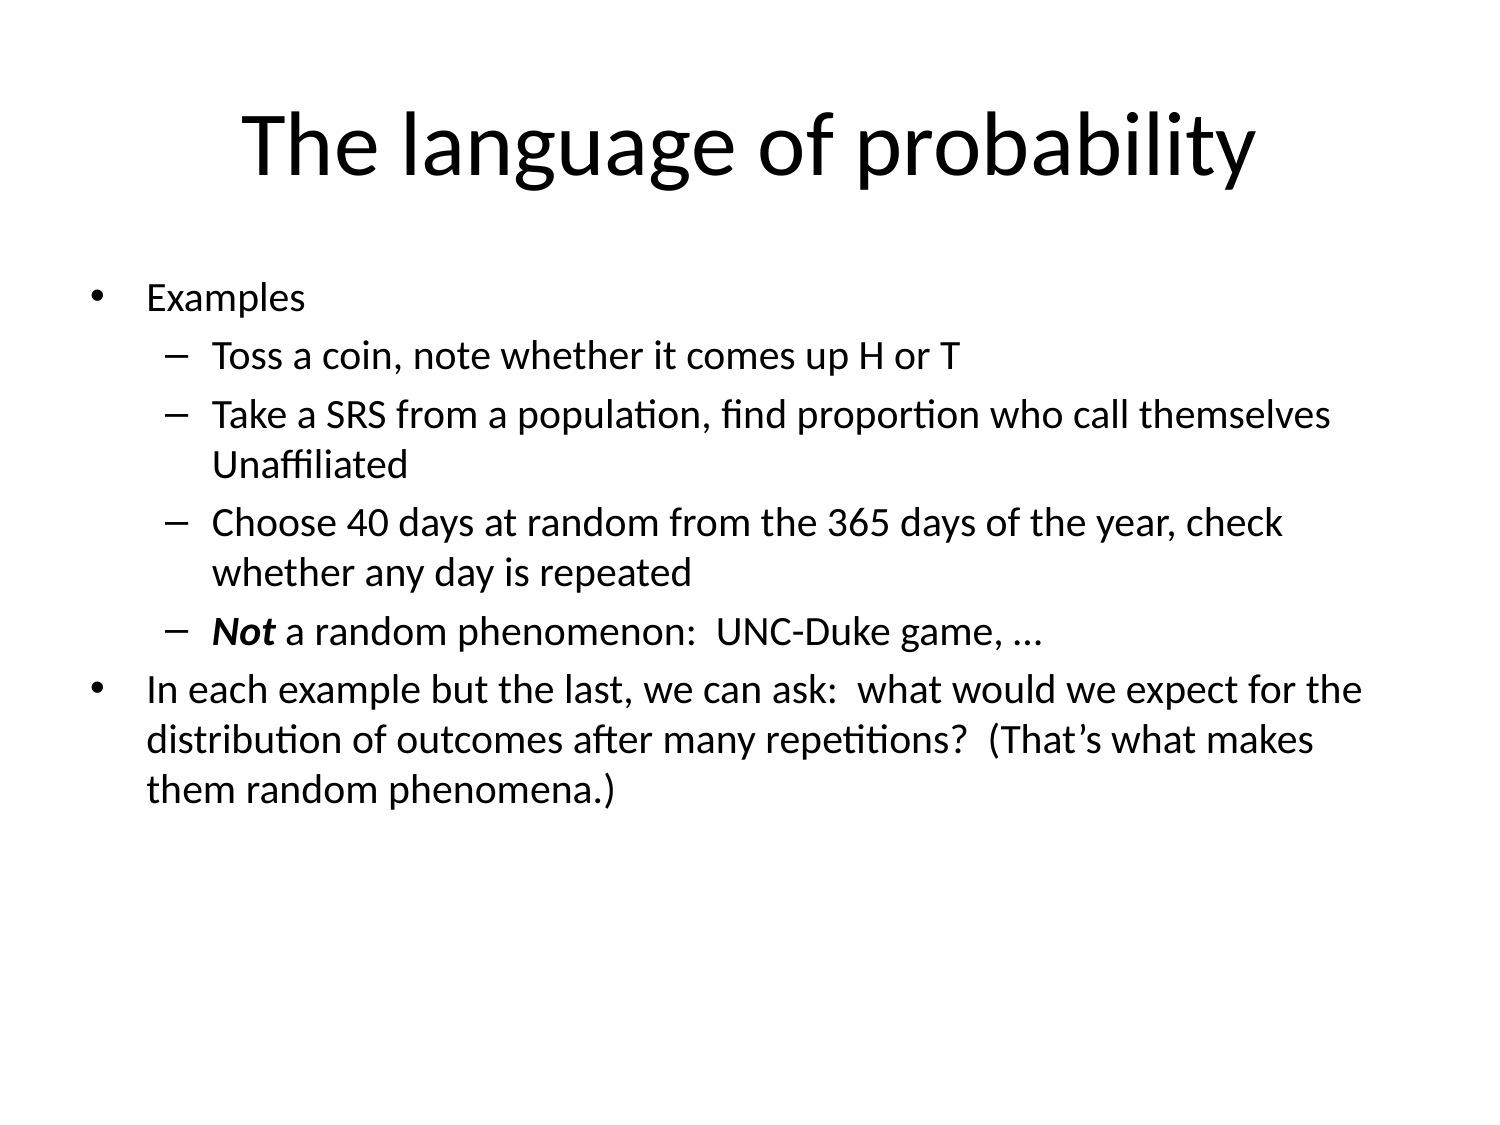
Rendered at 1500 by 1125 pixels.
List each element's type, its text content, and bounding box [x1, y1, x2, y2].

list Examples Toss a coin, note whether it comes up H or T Take a SRS from a population, find proportion who call themselves Unaffiliated Choose 40 days at random from the 365 days of the year, check whether any day is repeated Not a random phenomenon: UNC-Duke game, … In each example but the last, we can ask: what would we expect for the distribution of outcomes after many repetitions? (That’s what makes them random phenomena.) [74, 262, 1426, 1006]
title The language of probability [74, 44, 1426, 233]
